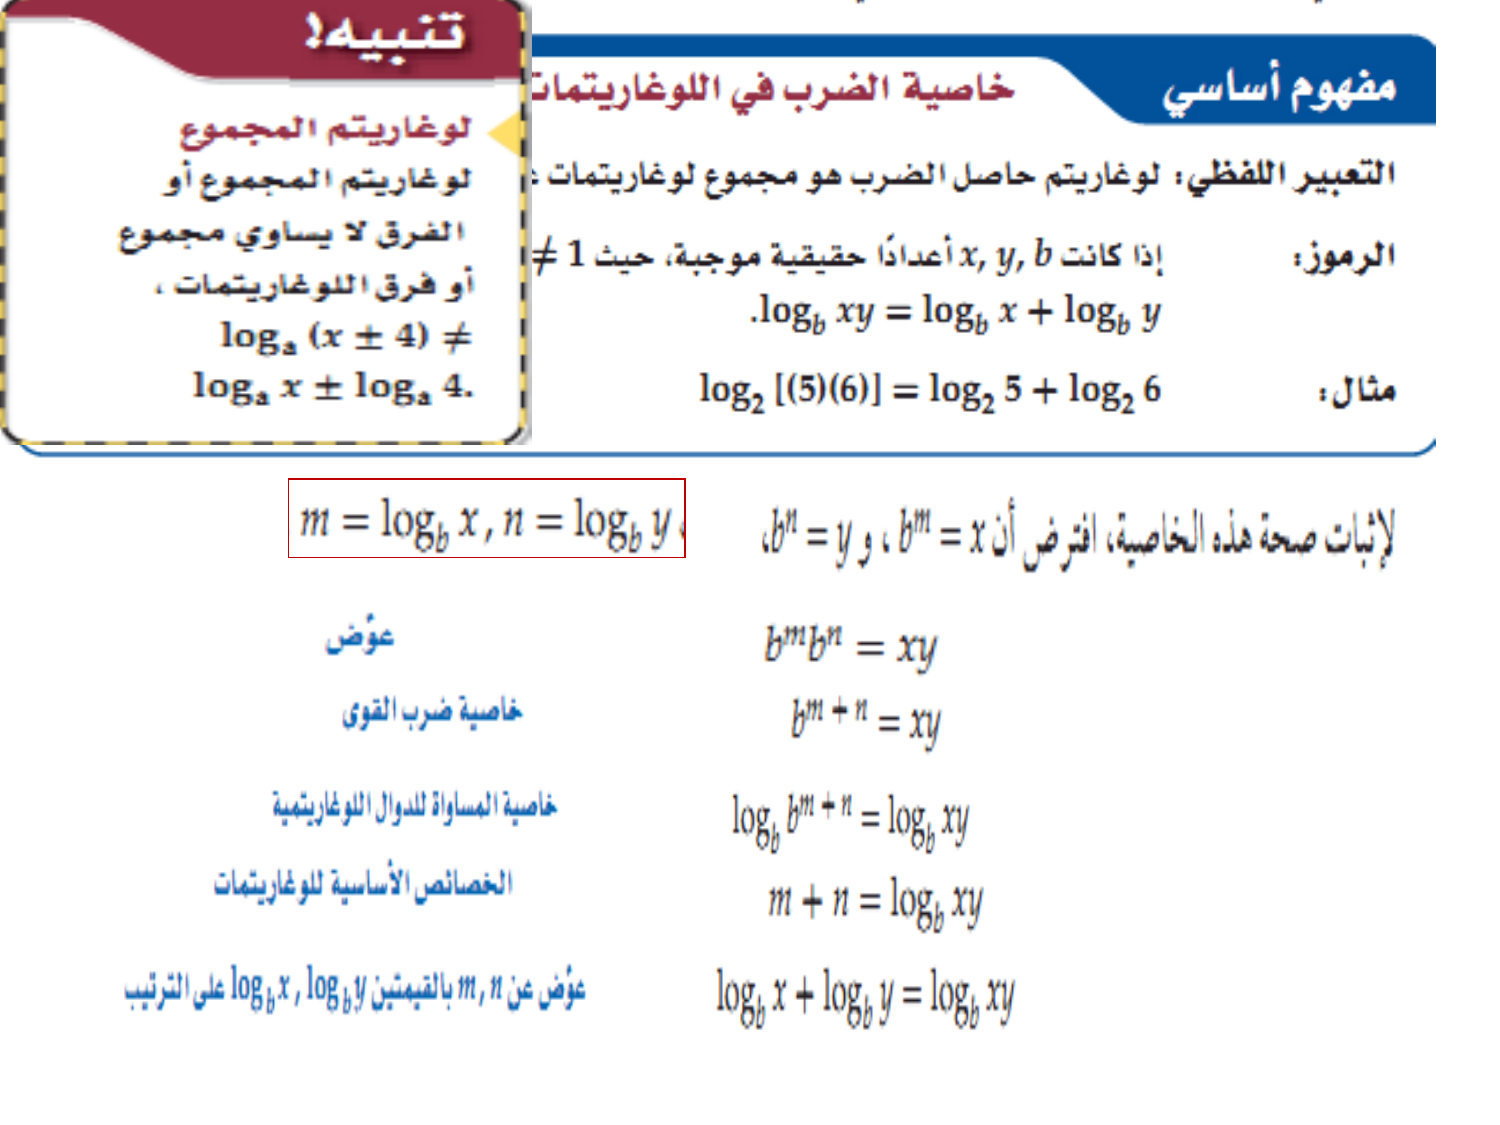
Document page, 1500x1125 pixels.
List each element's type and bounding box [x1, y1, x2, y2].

picture [289, 479, 685, 557]
picture [0, 0, 1436, 469]
picture [123, 585, 1021, 1046]
picture [761, 491, 1407, 581]
